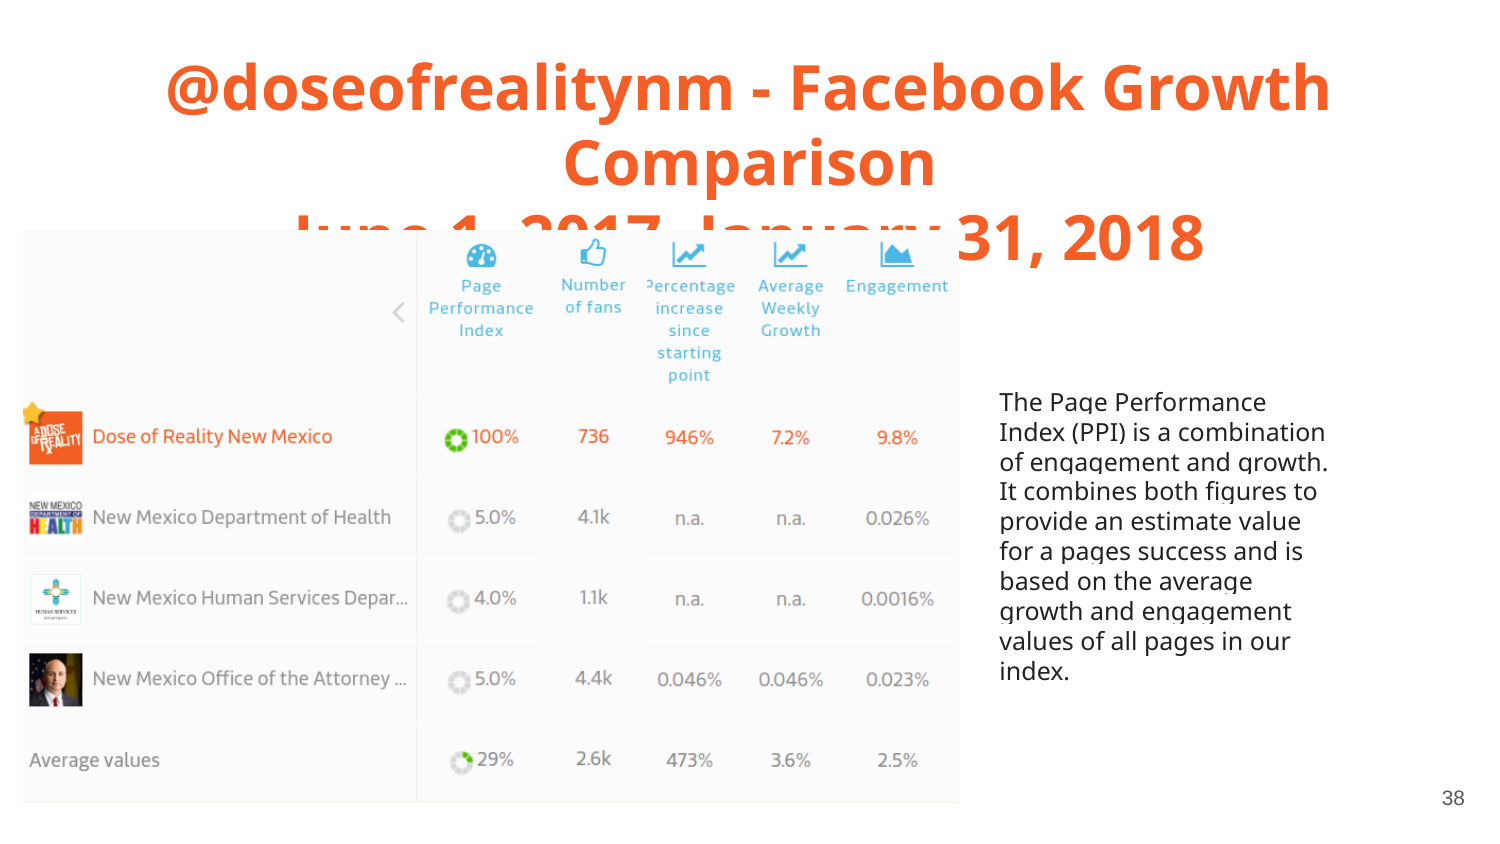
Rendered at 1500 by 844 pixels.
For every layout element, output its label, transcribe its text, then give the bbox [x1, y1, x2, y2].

picture [23, 229, 959, 803]
text_box @doseofrealitynm - Facebook Growth Comparison June 1, 2017- January 31, 2018 [18, 32, 1481, 160]
text_box The Page Performance Index (PPI) is a combination of engagement and growth. It combines both figures to provide an estimate value for a pages success and is based on the average growth and engagement values of all pages in our index. [984, 371, 1353, 679]
slide_number 38 [1389, 764, 1480, 830]
